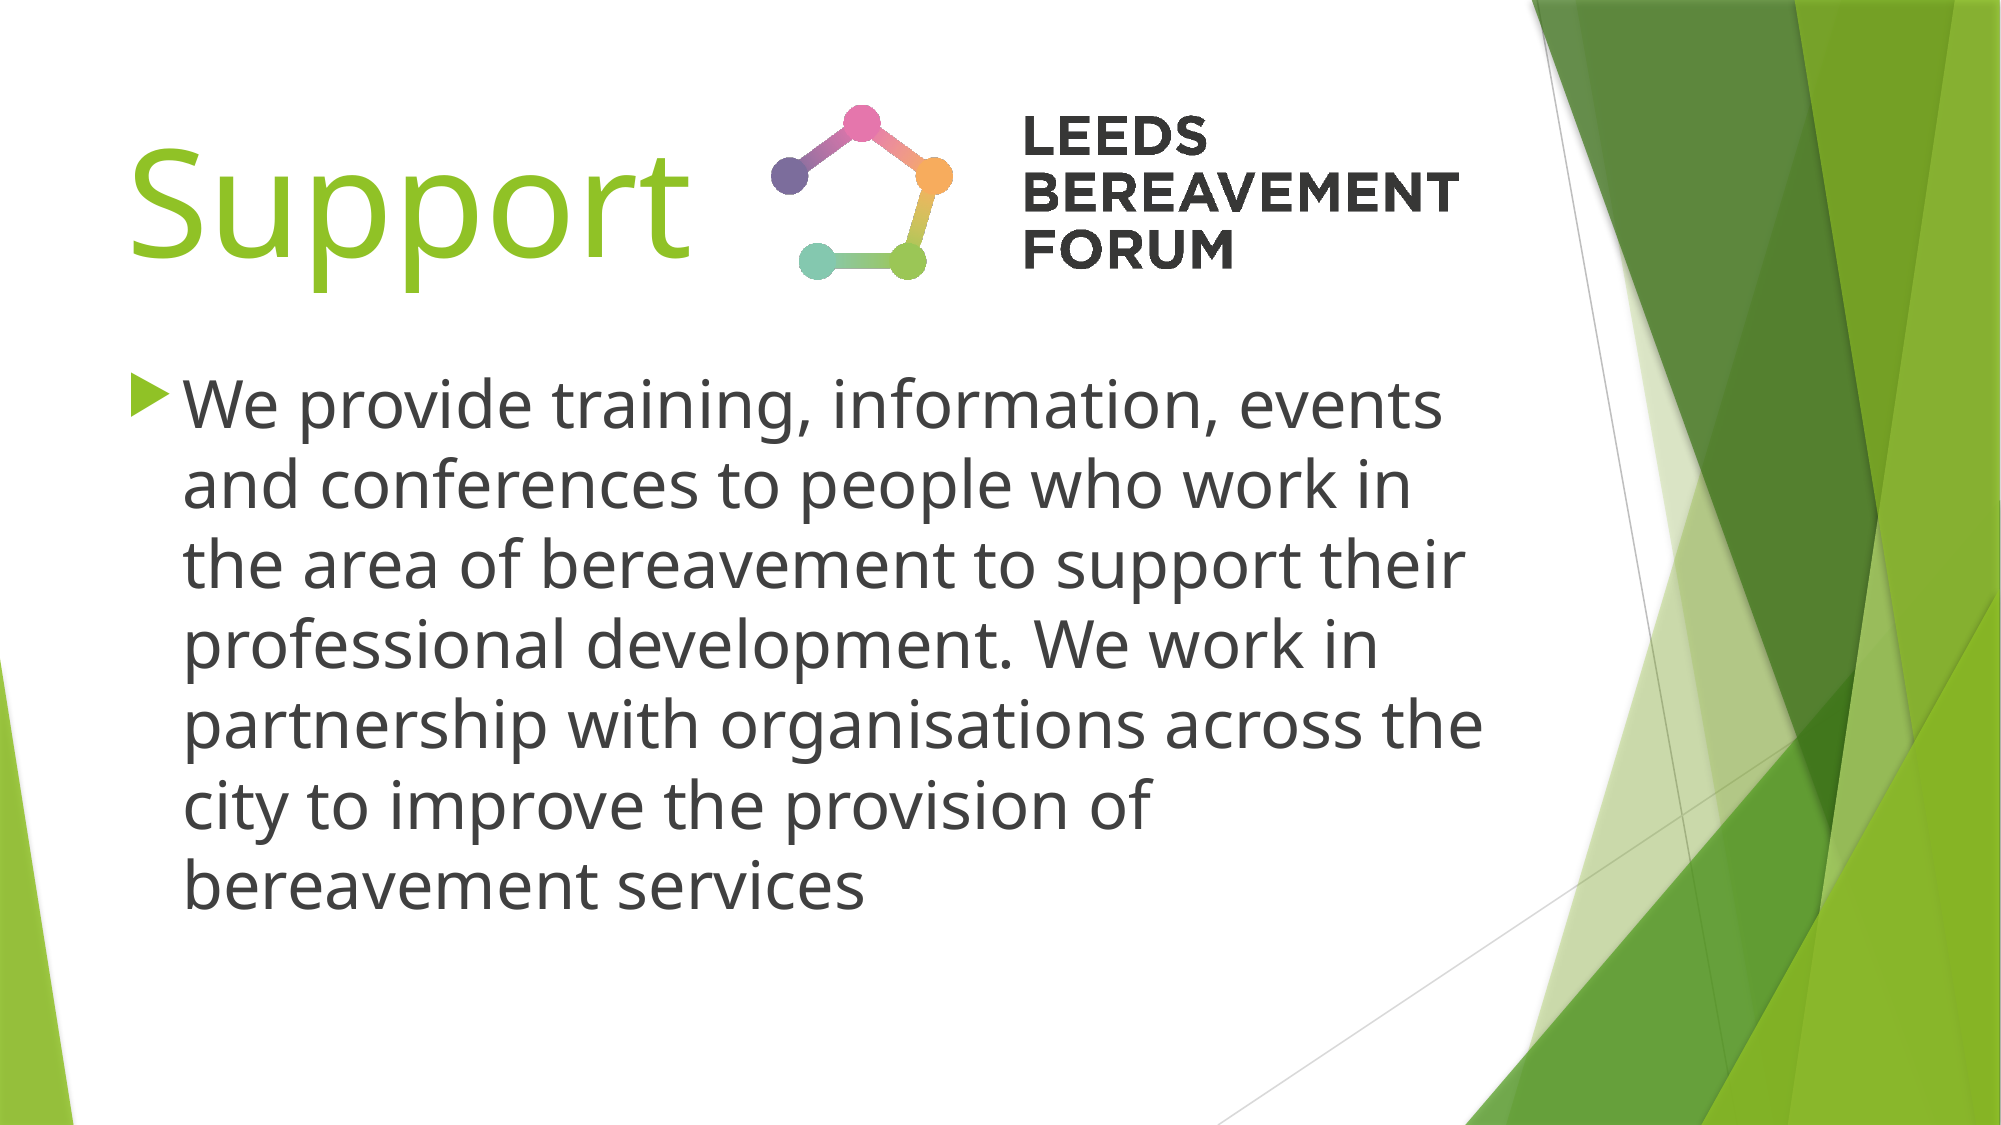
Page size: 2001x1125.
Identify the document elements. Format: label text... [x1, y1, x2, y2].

list We provide training, information, events and conferences to people who work in the area of bereavement to support their professional development. We work in partnership with organisations across the city to improve the provision of bereavement services [111, 354, 1522, 992]
picture [760, 99, 1459, 293]
title Support [111, 99, 1522, 317]
